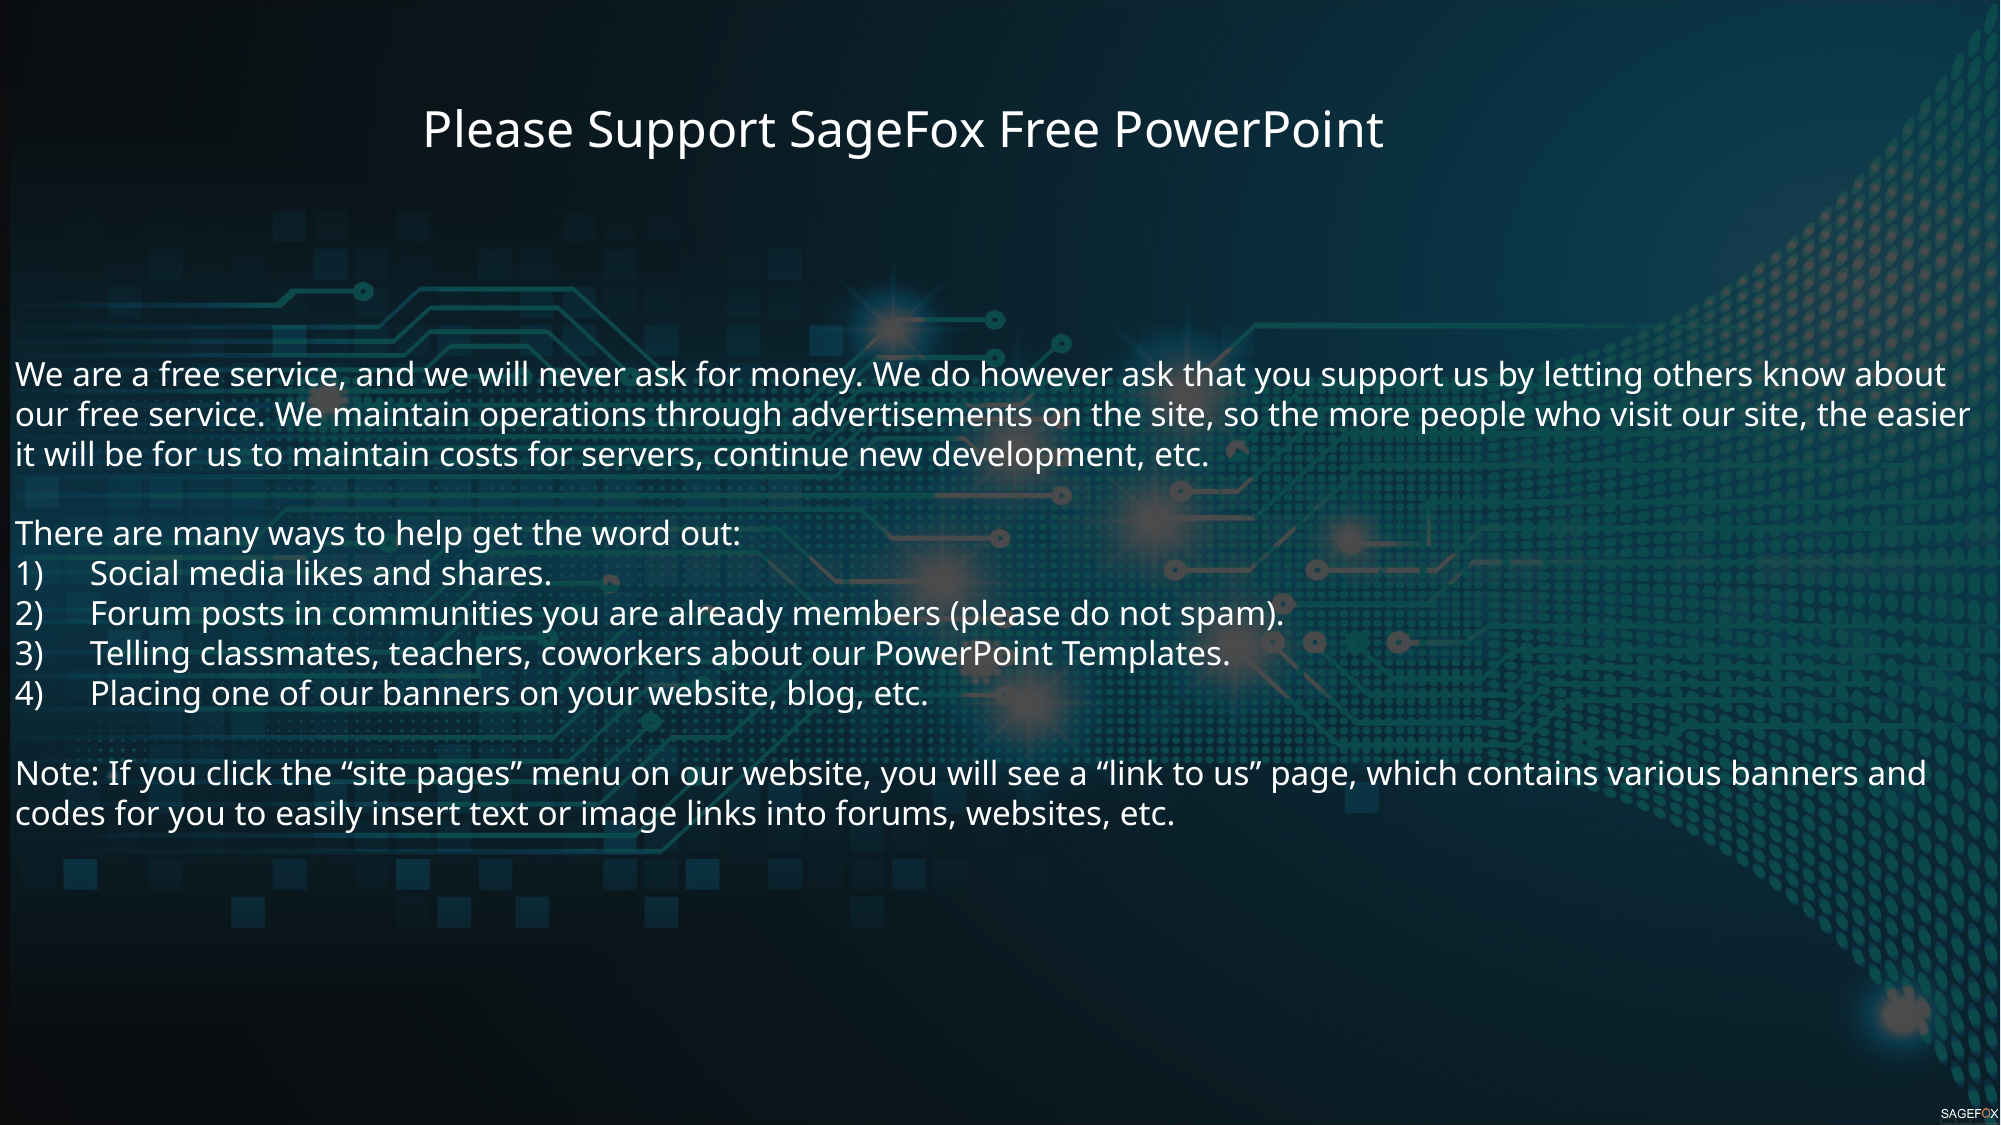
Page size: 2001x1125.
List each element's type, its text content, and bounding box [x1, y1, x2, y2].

title Please Support SageFox Free PowerPoint [363, 72, 1444, 190]
text_box We are a free service, and we will never ask for money. We do however ask that you support us by letting others know about our free service. We maintain operations through advertisements on the site, so the more people who visit our site, the easier it will be for us to maintain costs for servers, continue new development, etc. There are many ways to help get the word out: Social media likes and shares. Forum posts in communities you are already members (please do not spam). Telling classmates, teachers, coworkers about our PowerPoint Templates. Placing one of our banners on your website, blog, etc. Note: If you click the “site pages” menu on our website, you will see a “link to us” page, which contains various banners and codes for you to easily insert text or image links into forums, websites, etc. [0, 0, 2000, 1125]
